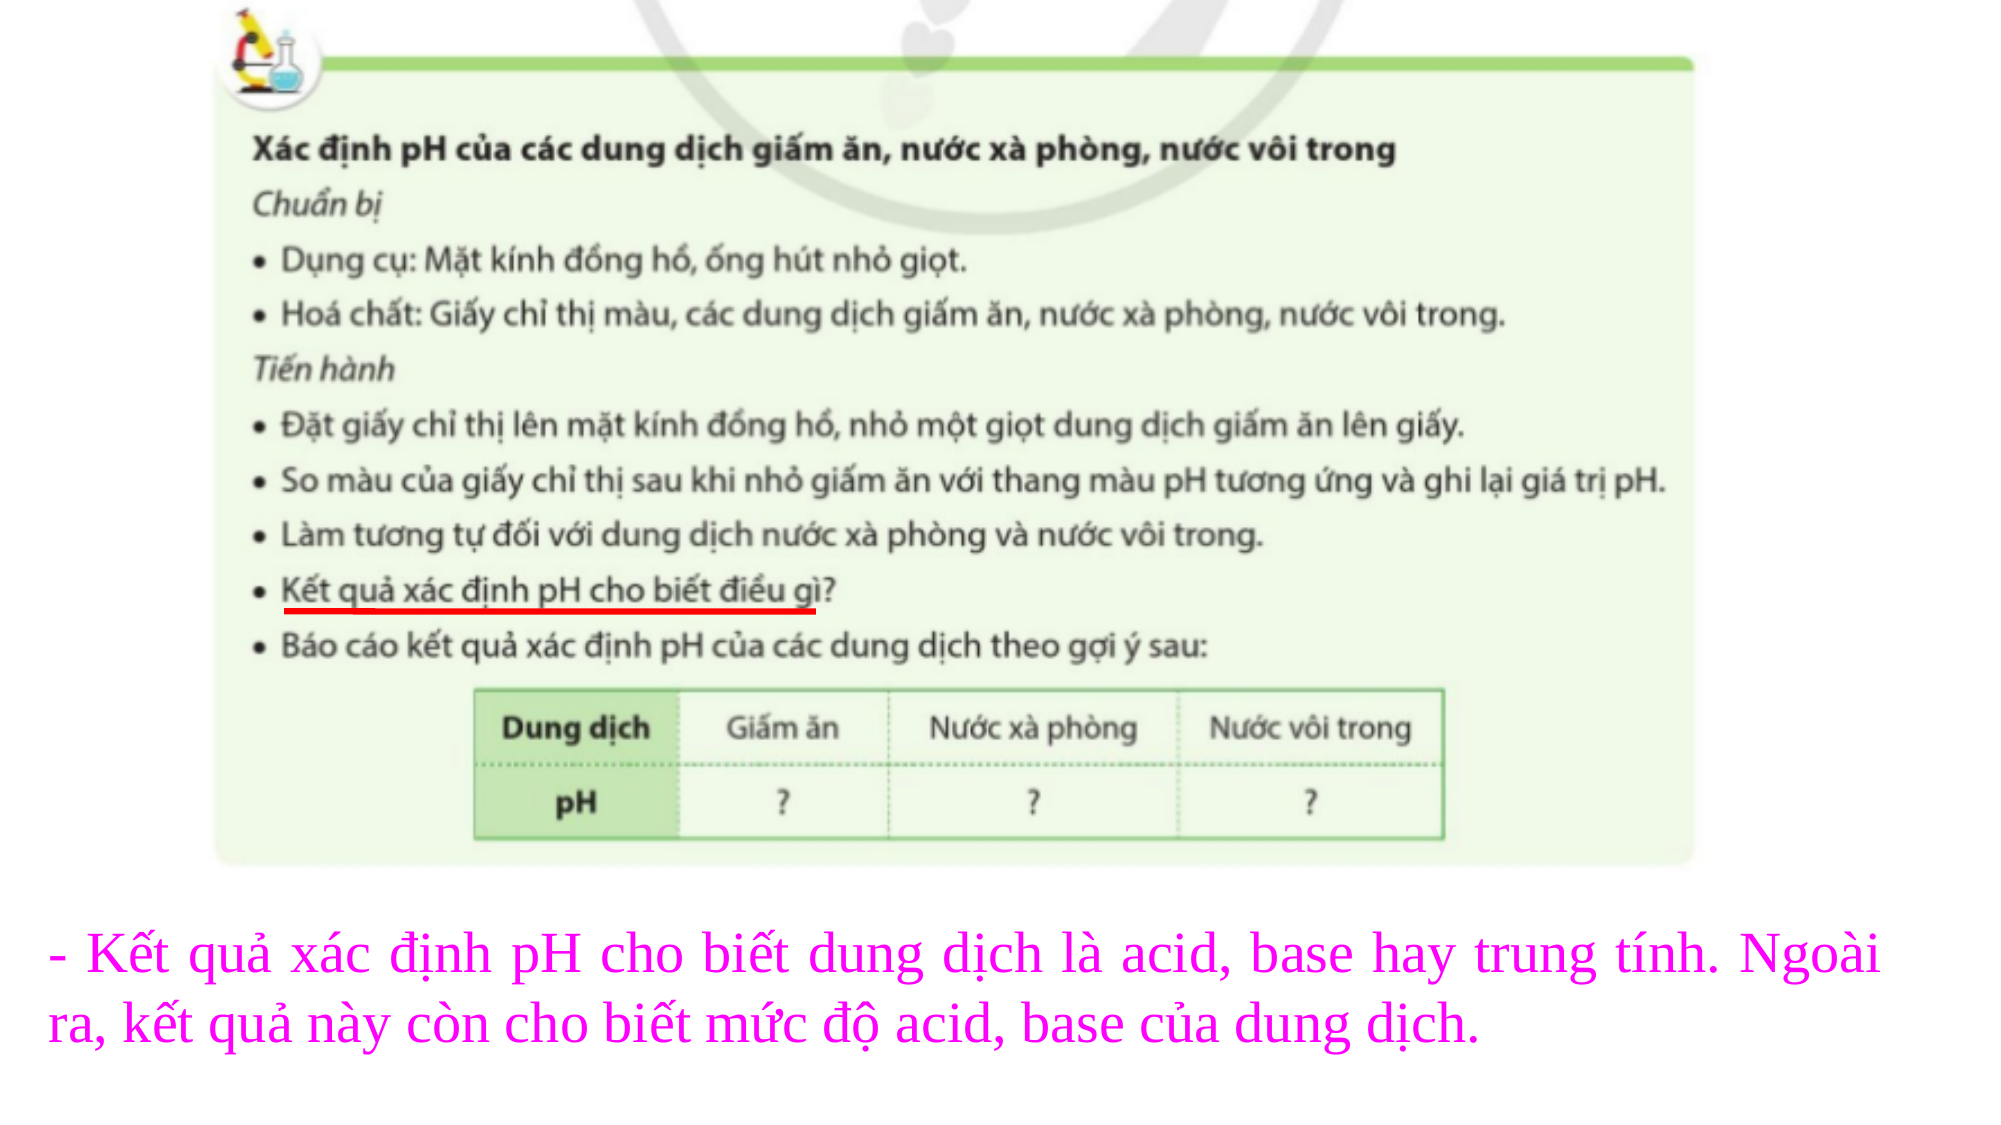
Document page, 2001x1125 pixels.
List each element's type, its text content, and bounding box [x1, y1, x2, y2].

picture [206, 0, 1714, 882]
text_box - Kết quả xác định pH cho biết dung dịch là acid, base hay trung tính. Ngoài ra, kết quả này còn cho biết mức độ acid, base của dung dịch. [34, 906, 1898, 1062]
